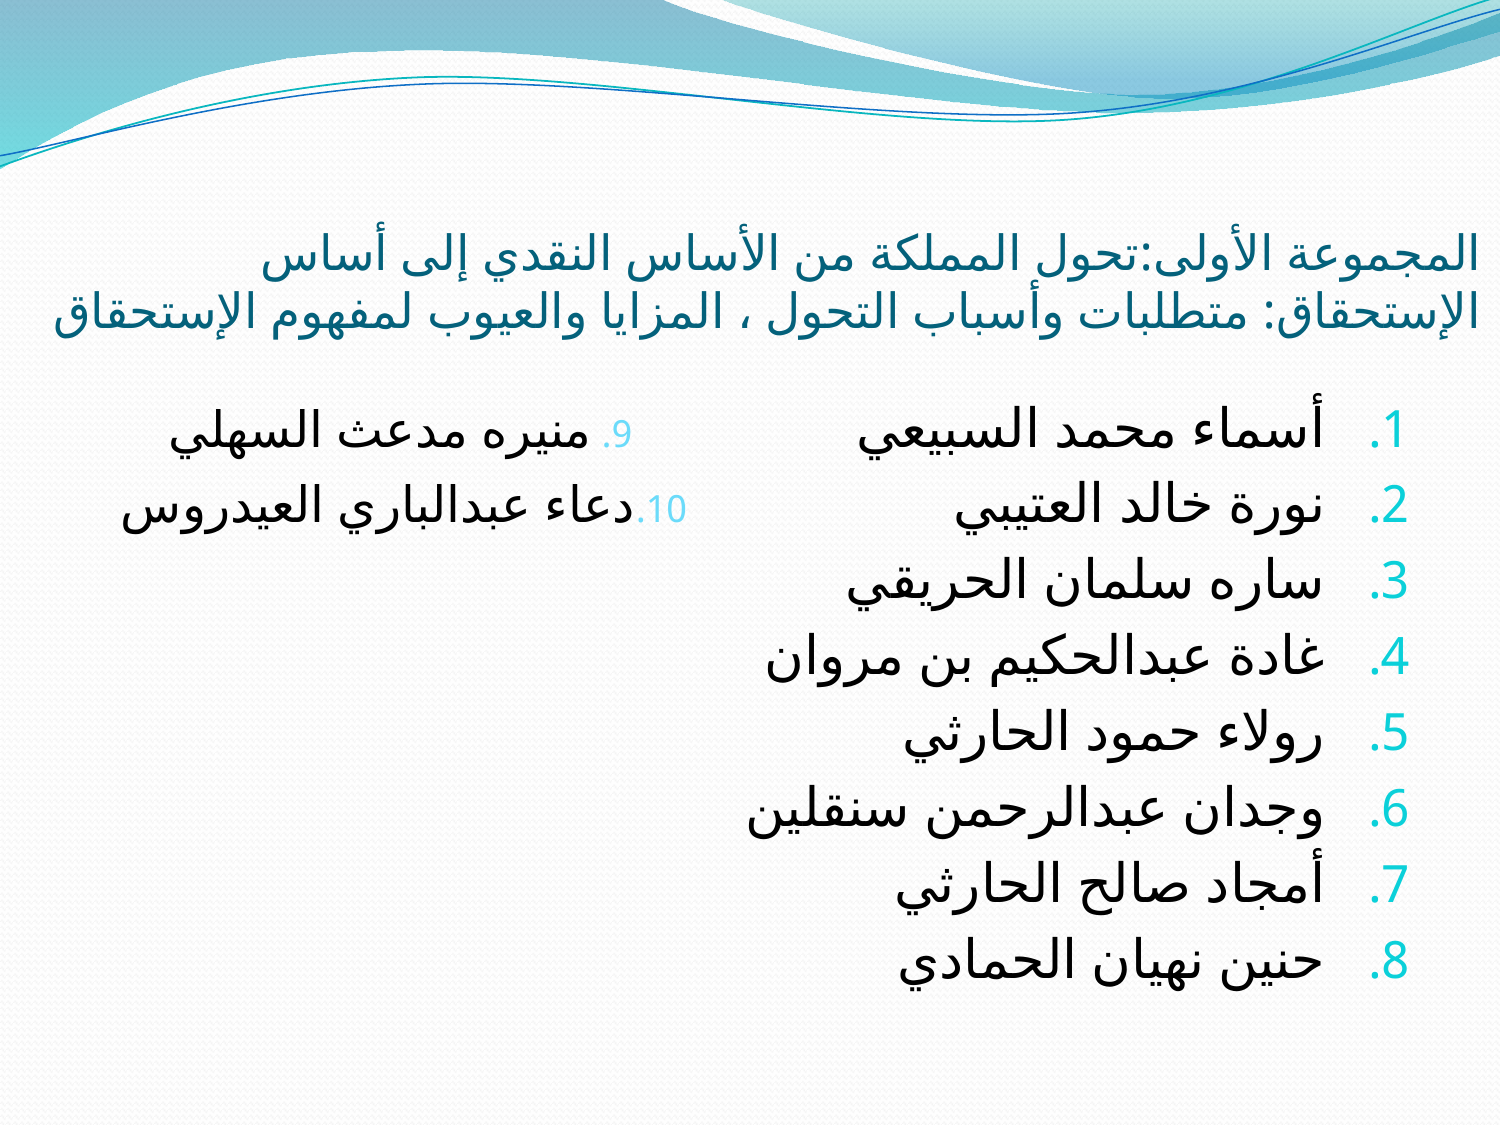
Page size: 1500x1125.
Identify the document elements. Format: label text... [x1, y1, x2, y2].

list أسماء محمد السبيعي 9. منيره مدعث السهلي نورة خالد العتيبي 10.دعاء عبدالباري العيدروس ساره سلمان الحريقي غادة عبدالحكيم بن مروان رولاء حمود الحارثي وجدان عبدالرحمن سنقلين أمجاد صالح الحارثي حنين نهيان الحمادي [75, 385, 1425, 1038]
title المجموعة الأولى:تحول المملكة من الأساس النقدي إلى أساس الإستحقاق: متطلبات وأسباب التحول ، المزايا والعيوب لمفهوم الإستحقاق [29, 0, 1483, 339]
